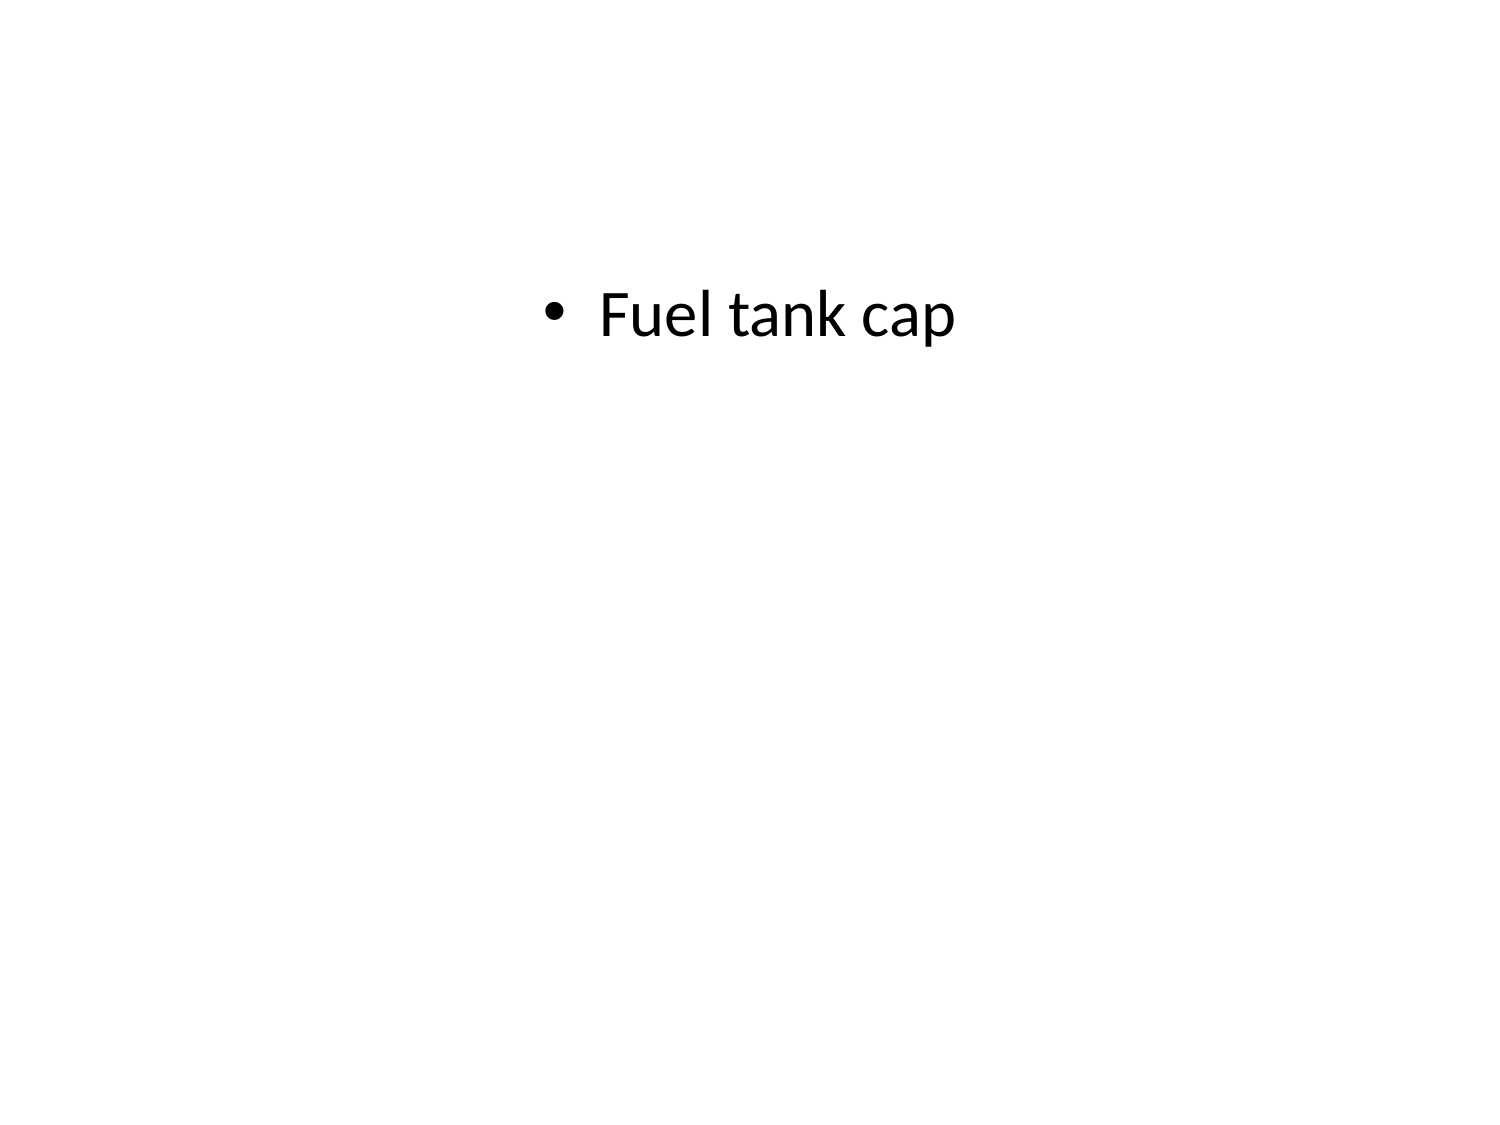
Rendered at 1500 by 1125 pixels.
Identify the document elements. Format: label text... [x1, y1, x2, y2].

list Fuel tank cap [75, 262, 1425, 1005]
